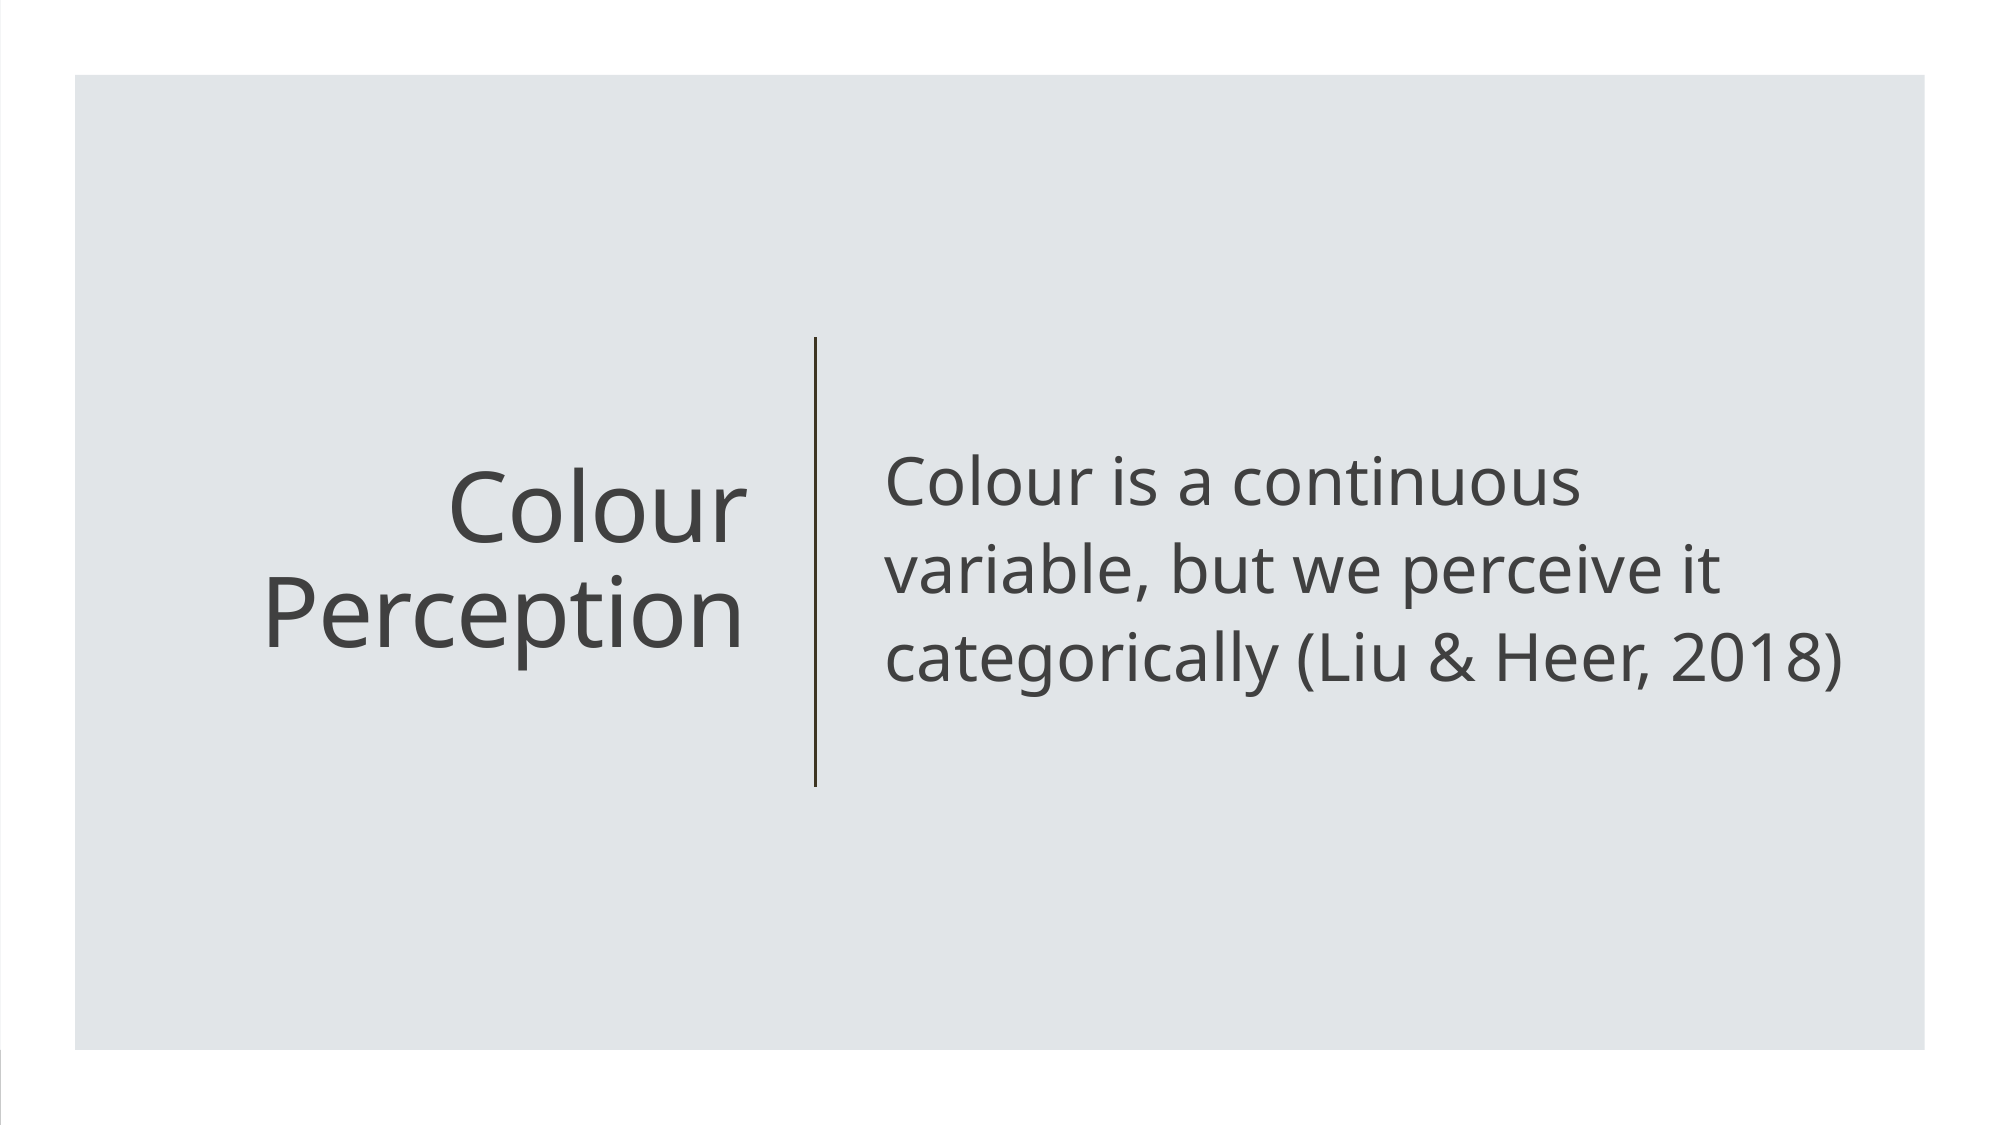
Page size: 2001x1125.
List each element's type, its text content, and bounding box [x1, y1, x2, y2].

text_box [74, 74, 1926, 1051]
list Colour is a continuous variable, but we perceive it categorically (Liu & Heer, 2018) [869, 158, 1849, 969]
text_box [0, 0, 2000, 1125]
title Colour Perception [140, 158, 763, 969]
